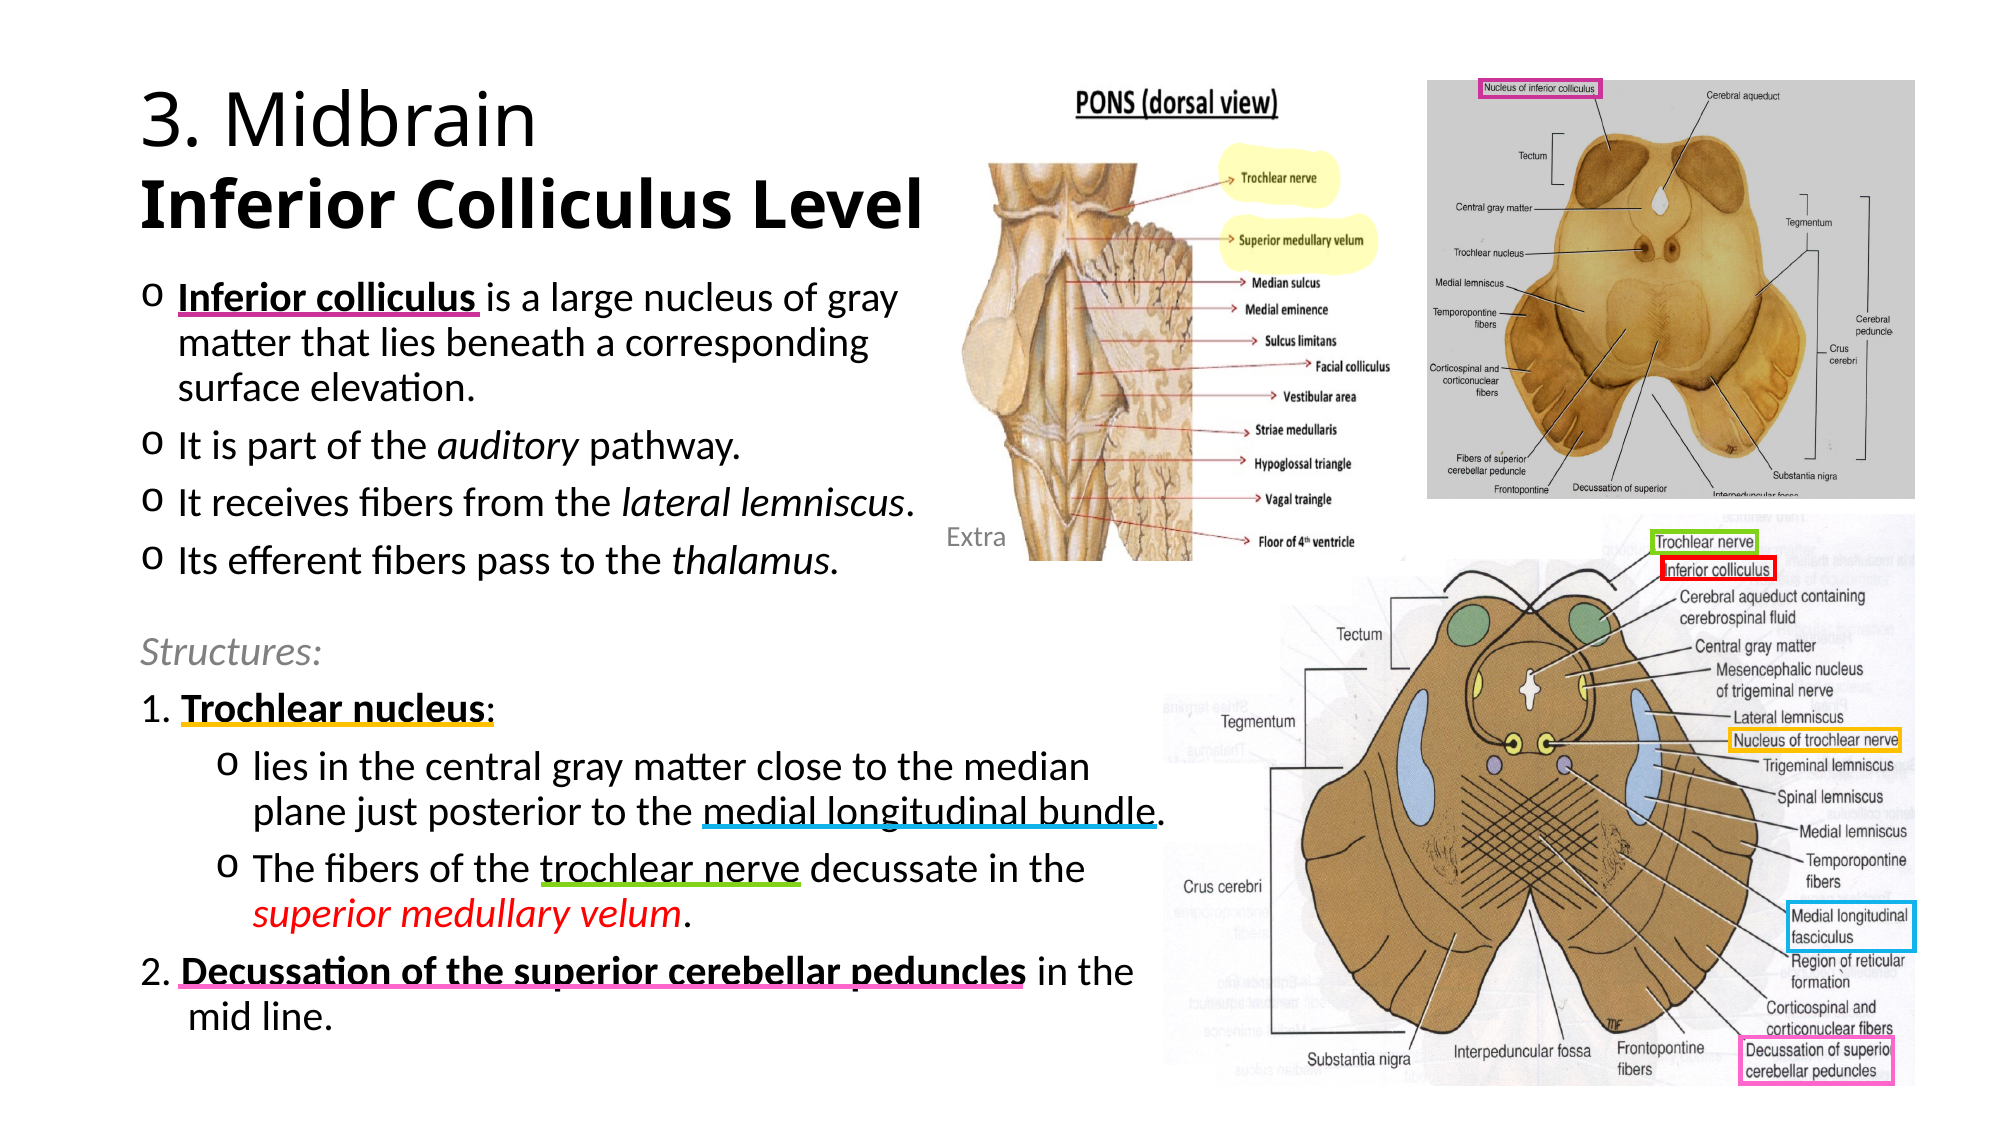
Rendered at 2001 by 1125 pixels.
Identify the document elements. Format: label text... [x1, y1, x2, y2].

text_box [1163, 514, 1915, 1086]
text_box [1427, 80, 1915, 499]
text_box 3. Midbrain Inferior Colliculus Level [125, 73, 1851, 292]
text_box Inferior colliculus is a large nucleus of gray matter that lies beneath a corresponding surface elevation. It is part of the auditory pathway. It receives fibers from the lateral lemniscus. Its efferent fibers pass to the thalamus. [125, 268, 941, 621]
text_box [930, 80, 1406, 561]
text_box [125, 621, 1187, 1107]
